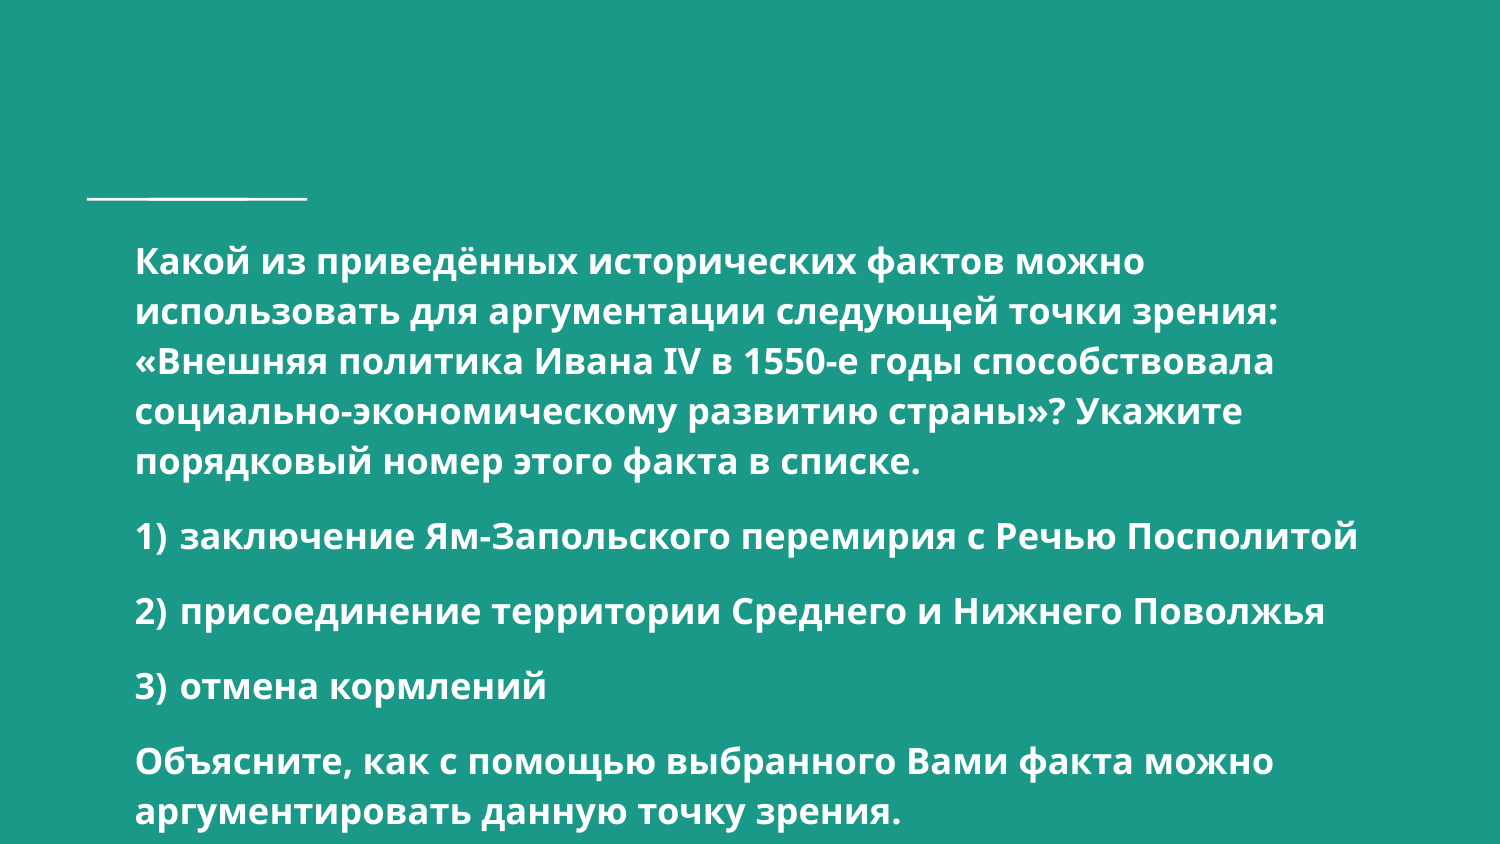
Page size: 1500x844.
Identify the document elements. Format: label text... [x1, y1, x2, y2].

title Какой из приведённых исторических фактов можно использовать для аргументации следующей точки зрения: «Внешняя политика Ивана IV в 1550-е годы способствовала социально-экономическому развитию страны»? Укажите порядковый номер этого факта в списке. 1) заключение Ям-Запольского перемирия с Речью Посполитой 2) присоединение территории Среднего и Нижнего Поволжья 3) отмена кормлений Объясните, как с помощью выбранного Вами факта можно аргументировать данную точку зрения. [119, 216, 1381, 466]
